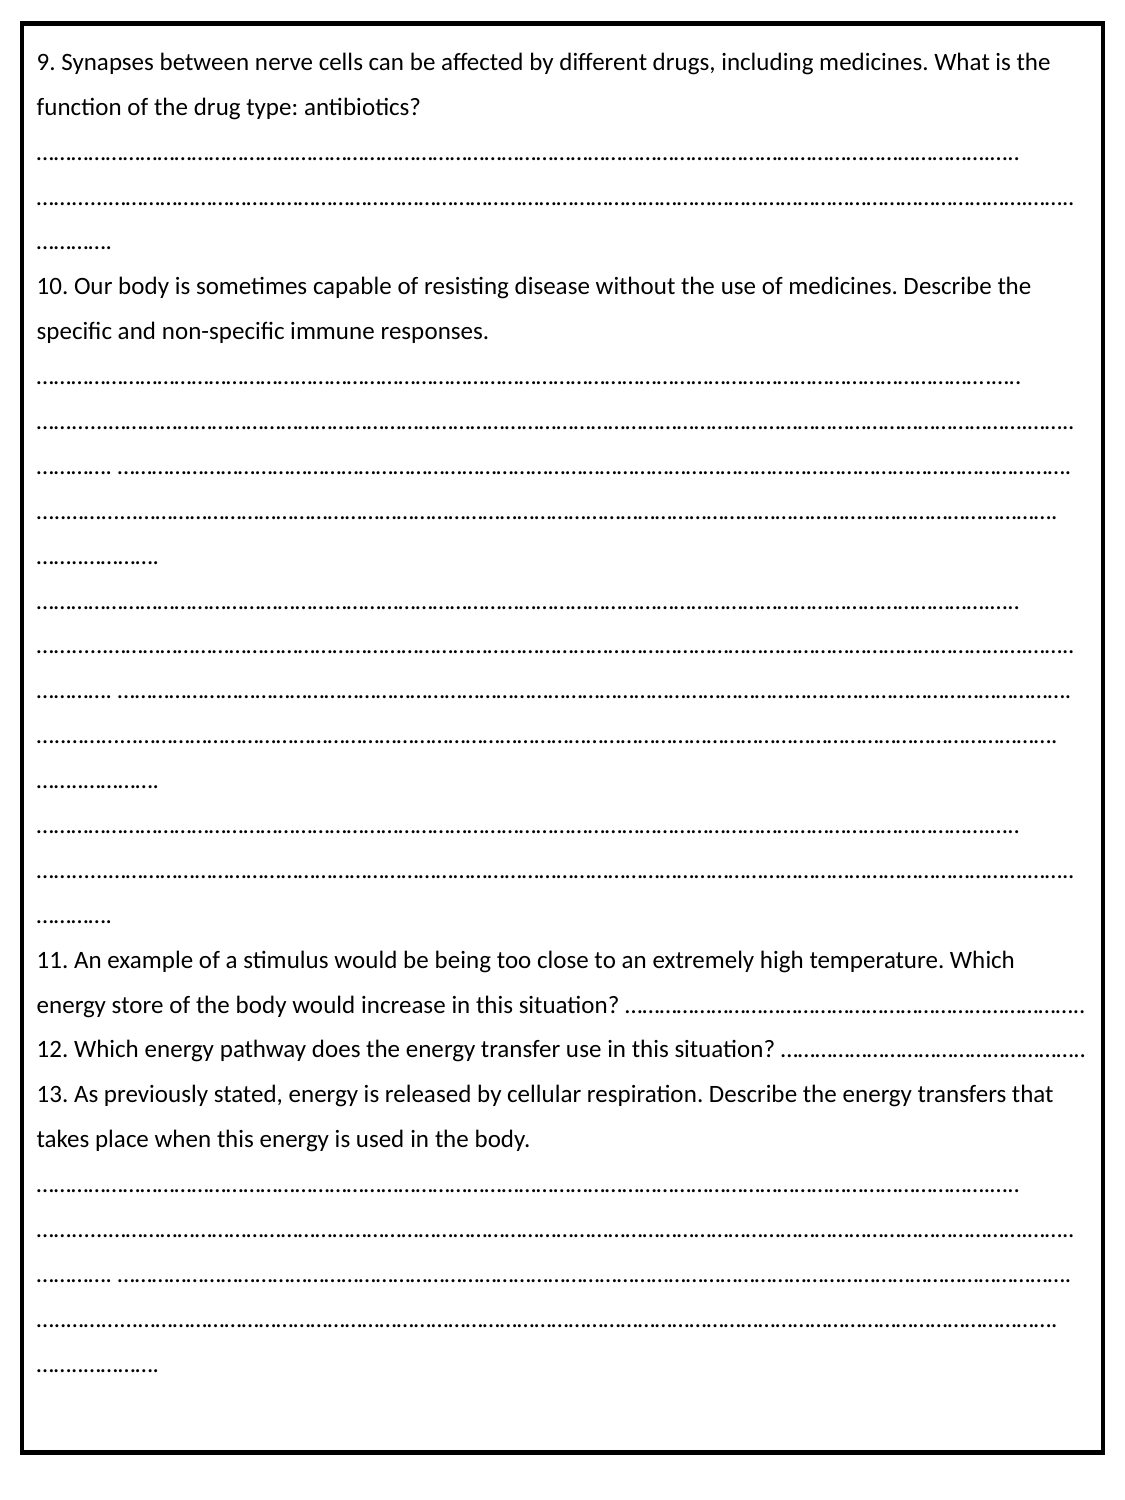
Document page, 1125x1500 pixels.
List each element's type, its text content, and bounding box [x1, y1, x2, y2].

text_box 9. Synapses between nerve cells can be affected by different drugs, including medicines. What is the function of the drug type: antibiotics? ………………………………………………………………………………………………………………………………………………….…..……......…………………………………………………………………………………………………………………………………………….……..…………. 10. Our body is sometimes capable of resisting disease without the use of medicines. Describe the specific and non-specific immune responses. ………………………………………………………………………………………………………………………………………………….…..……......…………………………………………………………………………………………………………………………………………….……..…………. ………………………………………………………………………………………………………………………………………………….…..……......…………………………………………………………………………………………………………………………………………….……..…………. ………………………………………………………………………………………………………………………………………………….…..……......…………………………………………………………………………………………………………………………………………….……..…………. ………………………………………………………………………………………………………………………………………………….…..……......…………………………………………………………………………………………………………………………………………….……..…………. ………………………………………………………………………………………………………………………………………………….…..……......…………………………………………………………………………………………………………………………………………….……..…………. 11. An example of a stimulus would be being too close to an extremely high temperature. Which energy store of the body would increase in this situation? …………………………………………………………………….. 12. Which energy pathway does the energy transfer use in this situation? …………………………………………….. 13. As previously stated, energy is released by cellular respiration. Describe the energy transfers that takes place when this energy is used in the body. ………………………………………………………………………………………………………………………………………………….…..……......…………………………………………………………………………………………………………………………………………….……..…………. ………………………………………………………………………………………………………………………………………………….…..……......…………………………………………………………………………………………………………………………………………….……..…………. [21, 22, 1104, 1453]
